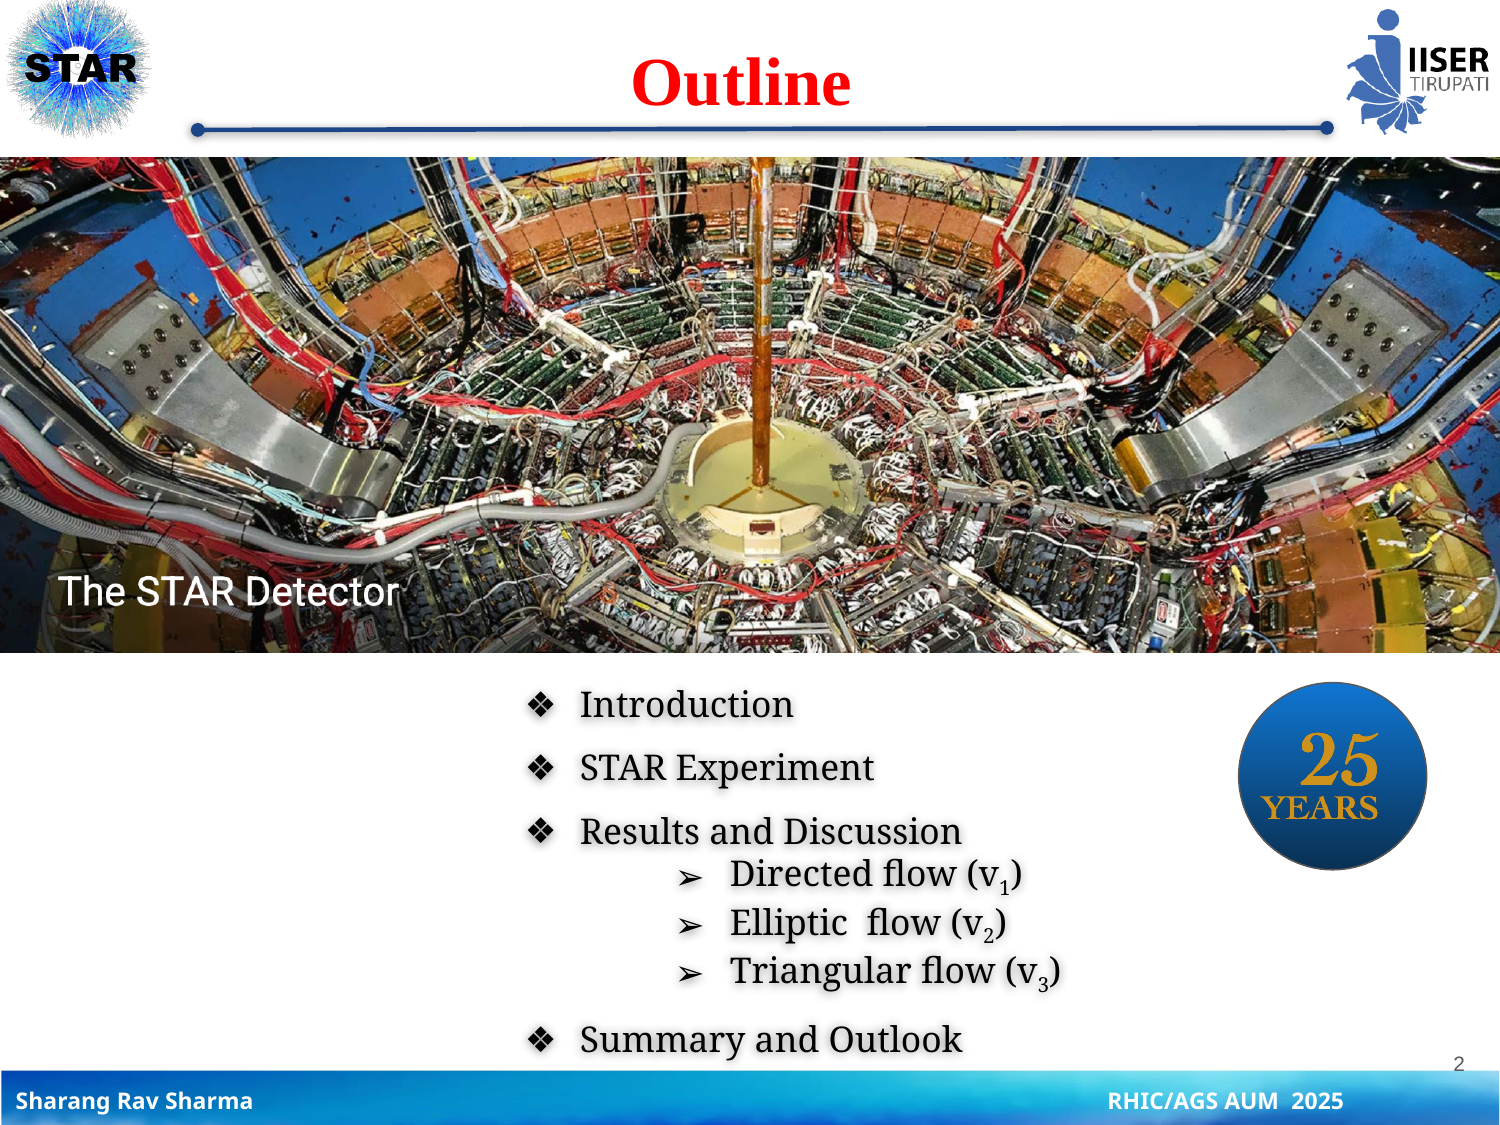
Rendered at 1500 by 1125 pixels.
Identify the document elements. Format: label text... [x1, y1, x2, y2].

picture [1344, 0, 1500, 145]
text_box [197, 127, 1328, 131]
picture [0, 0, 185, 149]
text_box Outline [189, 22, 1339, 123]
text_box Introduction STAR Experiment Results and Discussion Directed flow (v1) Elliptic flow (v2) Triangular flow (v3) Summary and Outlook [493, 670, 1117, 1022]
picture [0, 1023, 1500, 1125]
picture [0, 157, 1500, 653]
picture [1240, 686, 1429, 852]
text_box [1290, 860, 1375, 870]
